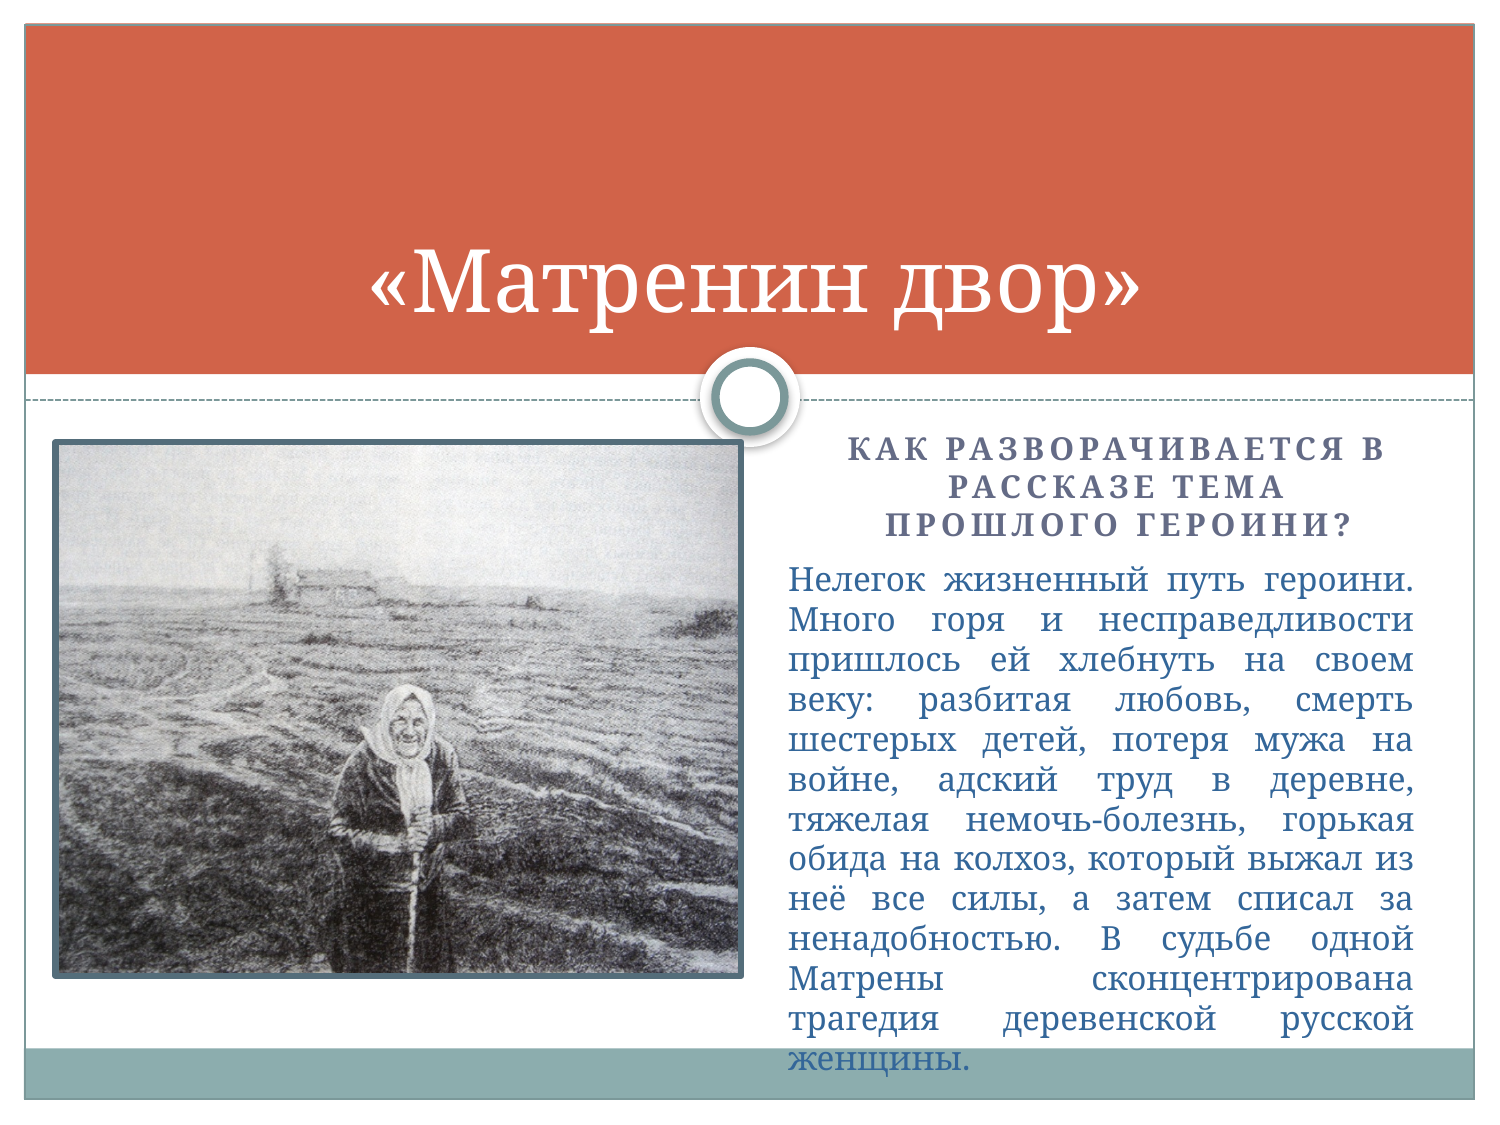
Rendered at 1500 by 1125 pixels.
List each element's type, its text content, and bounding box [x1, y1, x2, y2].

text_box Нелегок жизненный путь героини. Много горя и несправедливости пришлось ей хлебнуть на своем веку: разбитая любовь, смерть шестерых детей, потеря мужа на войне, адский труд в деревне, тяжелая немочь-болезнь, горькая обида на колхоз, который выжал из неё все силы, а затем списал за ненадобностью. В судьбе одной Матрены сконцентрирована трагедия деревенской русской женщины. [773, 550, 1430, 1085]
title «Матренин двор» [118, 87, 1394, 338]
picture [58, 445, 739, 973]
list Как разворачивается в рассказе тема прошлого героини? [808, 421, 1429, 550]
